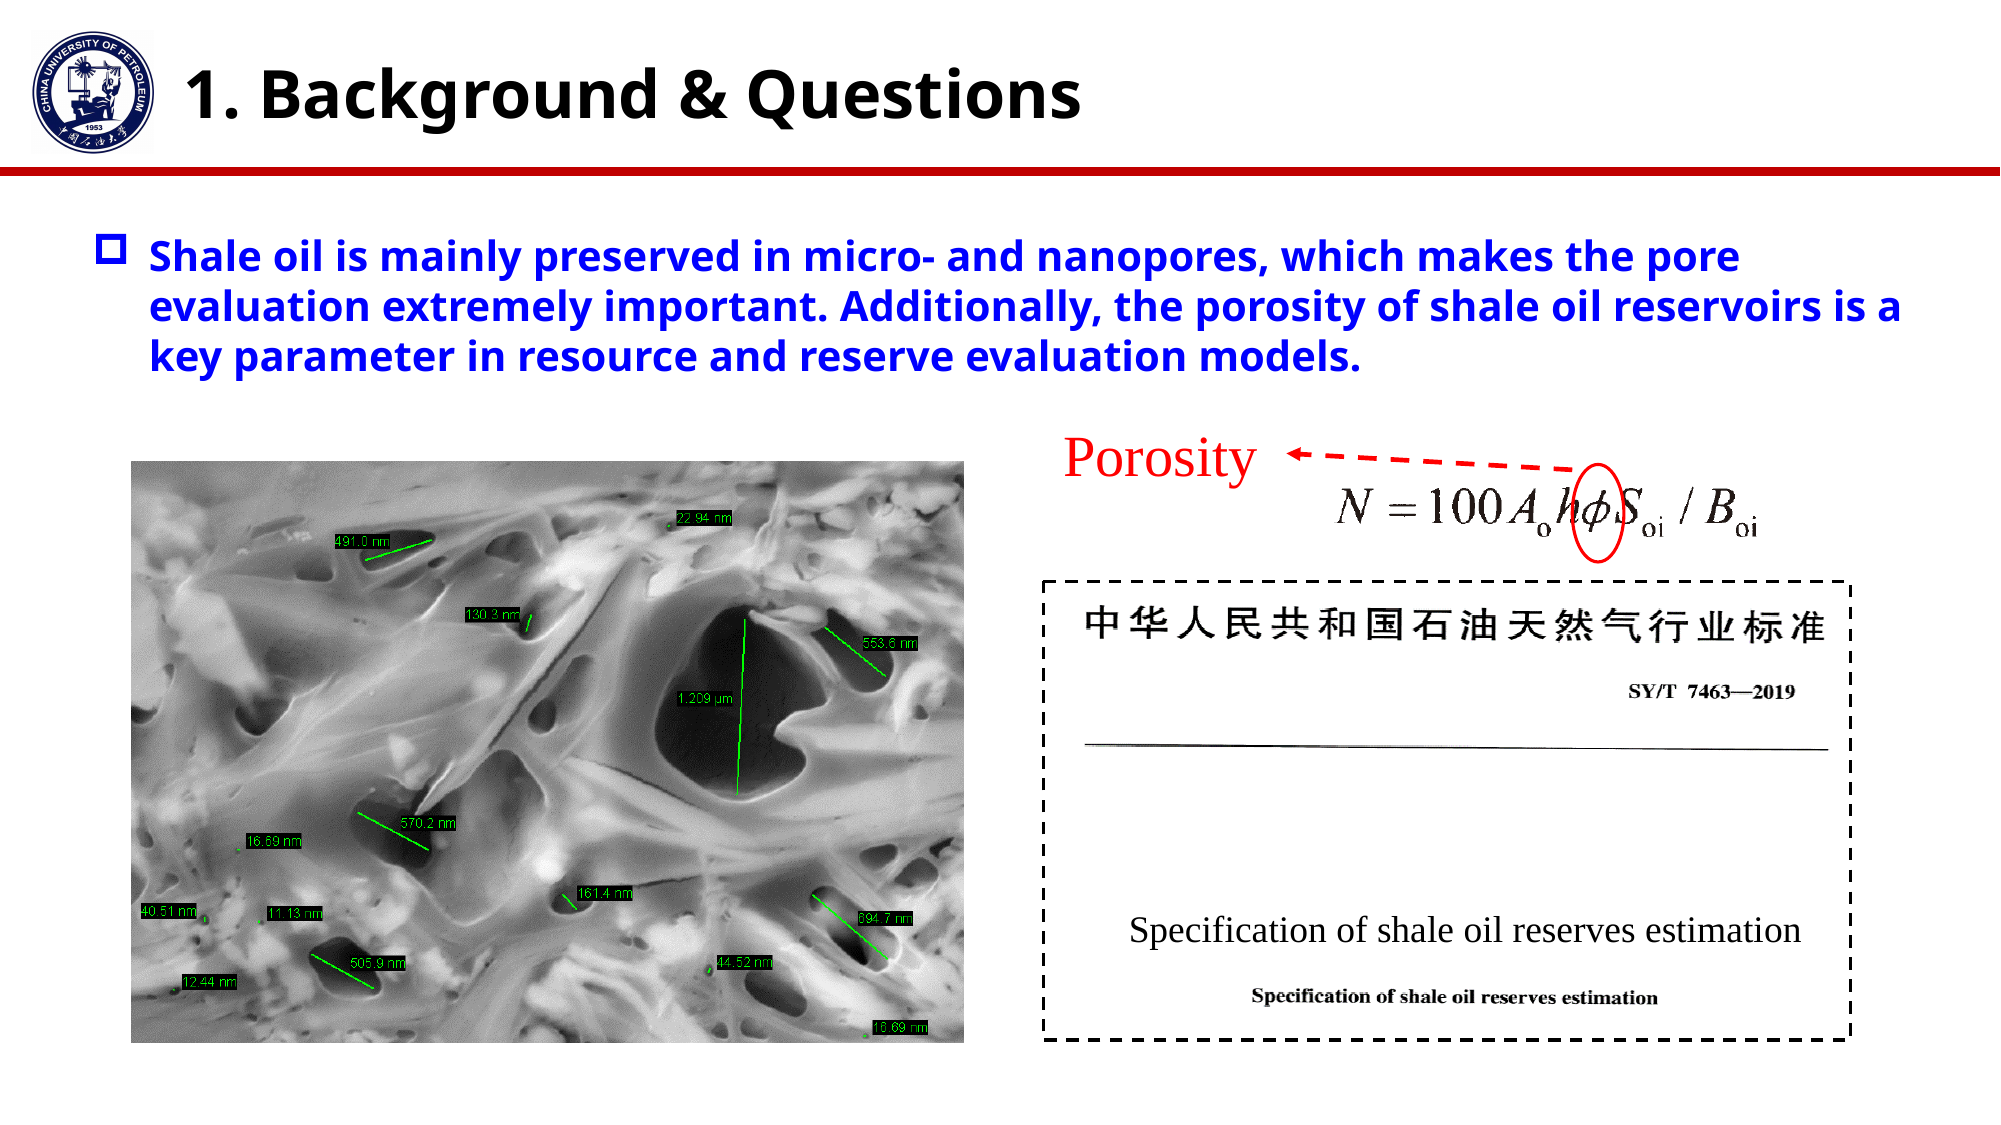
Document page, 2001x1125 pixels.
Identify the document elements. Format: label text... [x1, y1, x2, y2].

text_box Shale oil is mainly preserved in micro- and nanopores, which makes the pore evaluation extremely important. Additionally, the porosity of shale oil reservoirs is a key parameter in resource and reserve evaluation models. [77, 222, 1946, 388]
text_box 1. Background & Questions [169, 44, 1163, 140]
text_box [1286, 453, 1573, 470]
picture [1318, 453, 1775, 565]
picture [31, 30, 154, 154]
picture [131, 461, 964, 1043]
text_box Porosity [1048, 410, 1287, 496]
picture [1044, 582, 1849, 1039]
